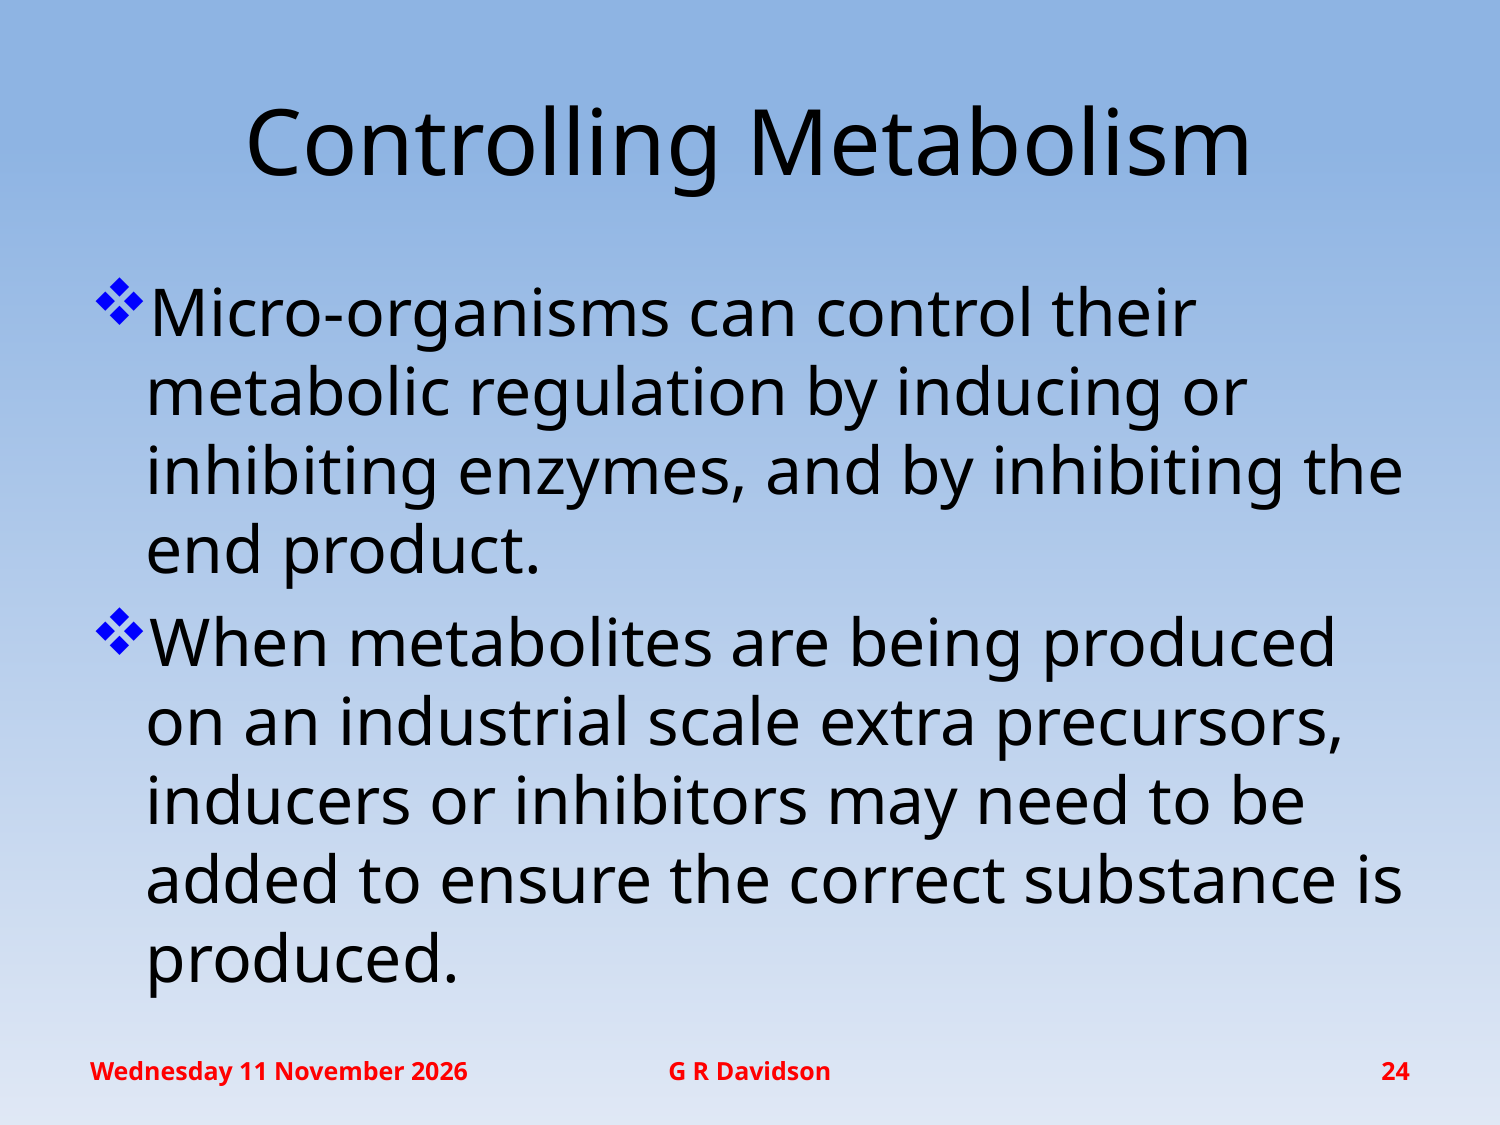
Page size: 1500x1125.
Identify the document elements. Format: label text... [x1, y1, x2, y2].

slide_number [75, 1042, 512, 1103]
title Controlling Metabolism [75, 45, 1425, 233]
slide_number 24 [1074, 1042, 1425, 1103]
footer G R Davidson [512, 1042, 988, 1103]
list Micro-organisms can control their metabolic regulation by inducing or inhibiting enzymes, and by inhibiting the end product. When metabolites are being produced on an industrial scale extra precursors, inducers or inhibitors may need to be added to ensure the correct substance is produced. [75, 262, 1425, 1005]
